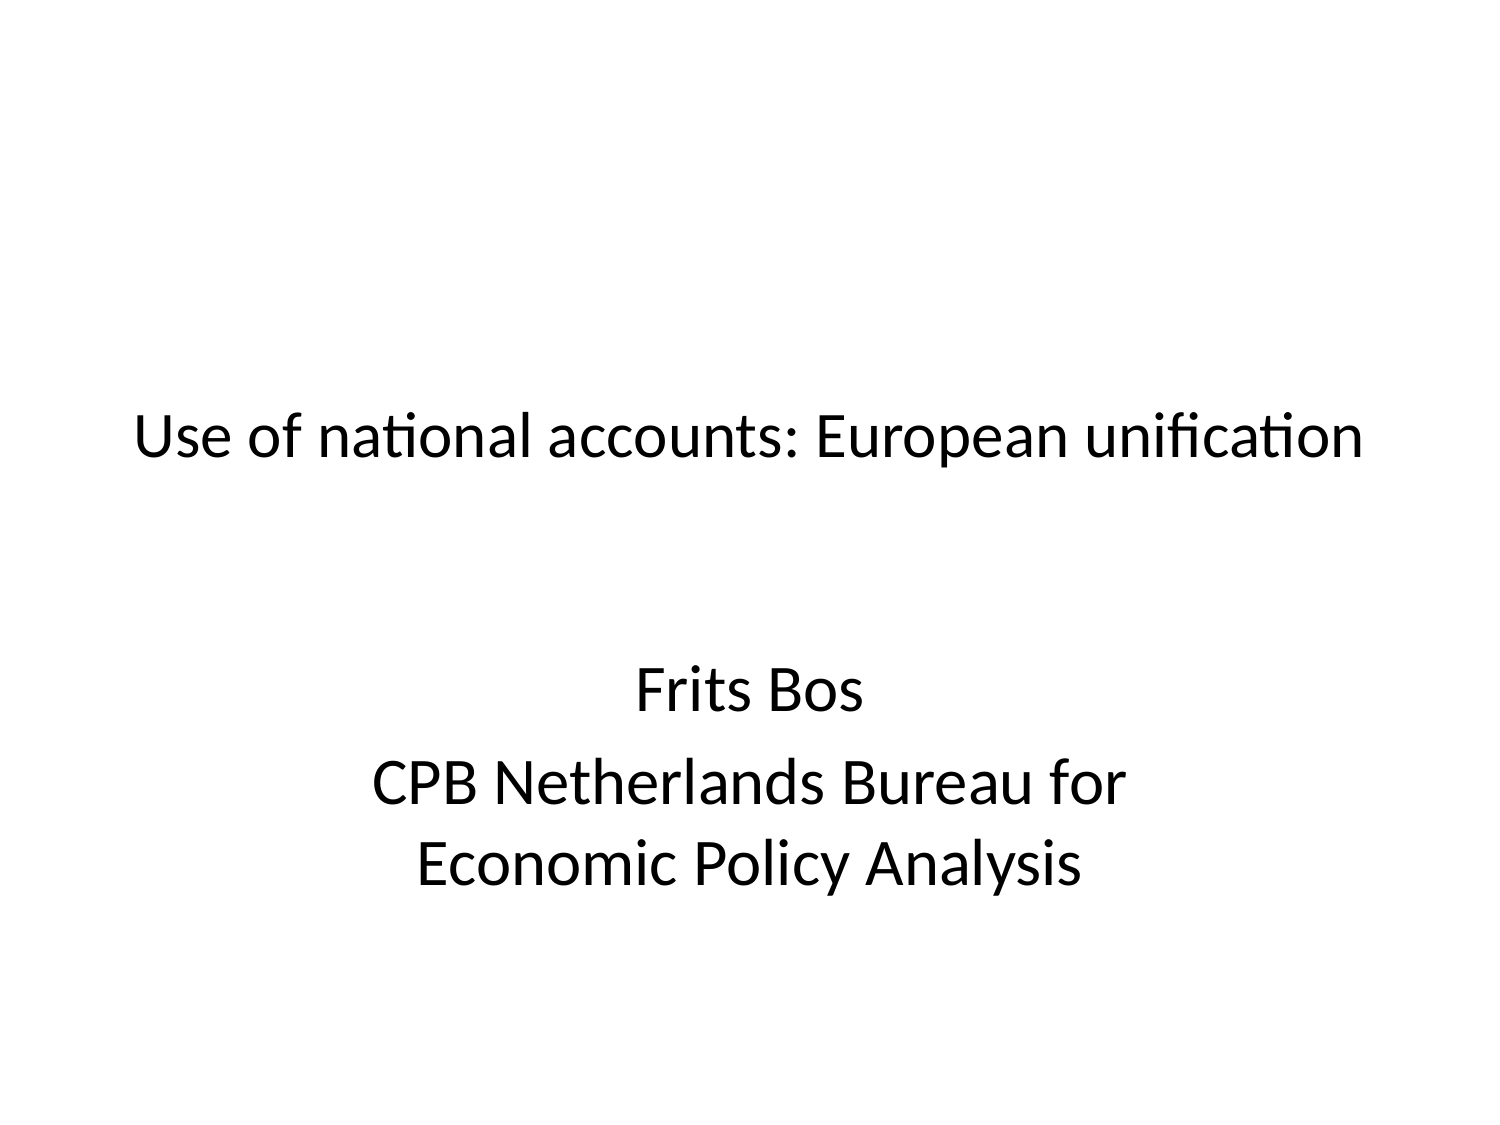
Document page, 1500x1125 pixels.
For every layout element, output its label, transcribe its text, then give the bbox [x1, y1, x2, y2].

title Use of national accounts: European unification [112, 349, 1388, 591]
subtitle Frits Bos CPB Netherlands Bureau for Economic Policy Analysis [225, 637, 1275, 925]
